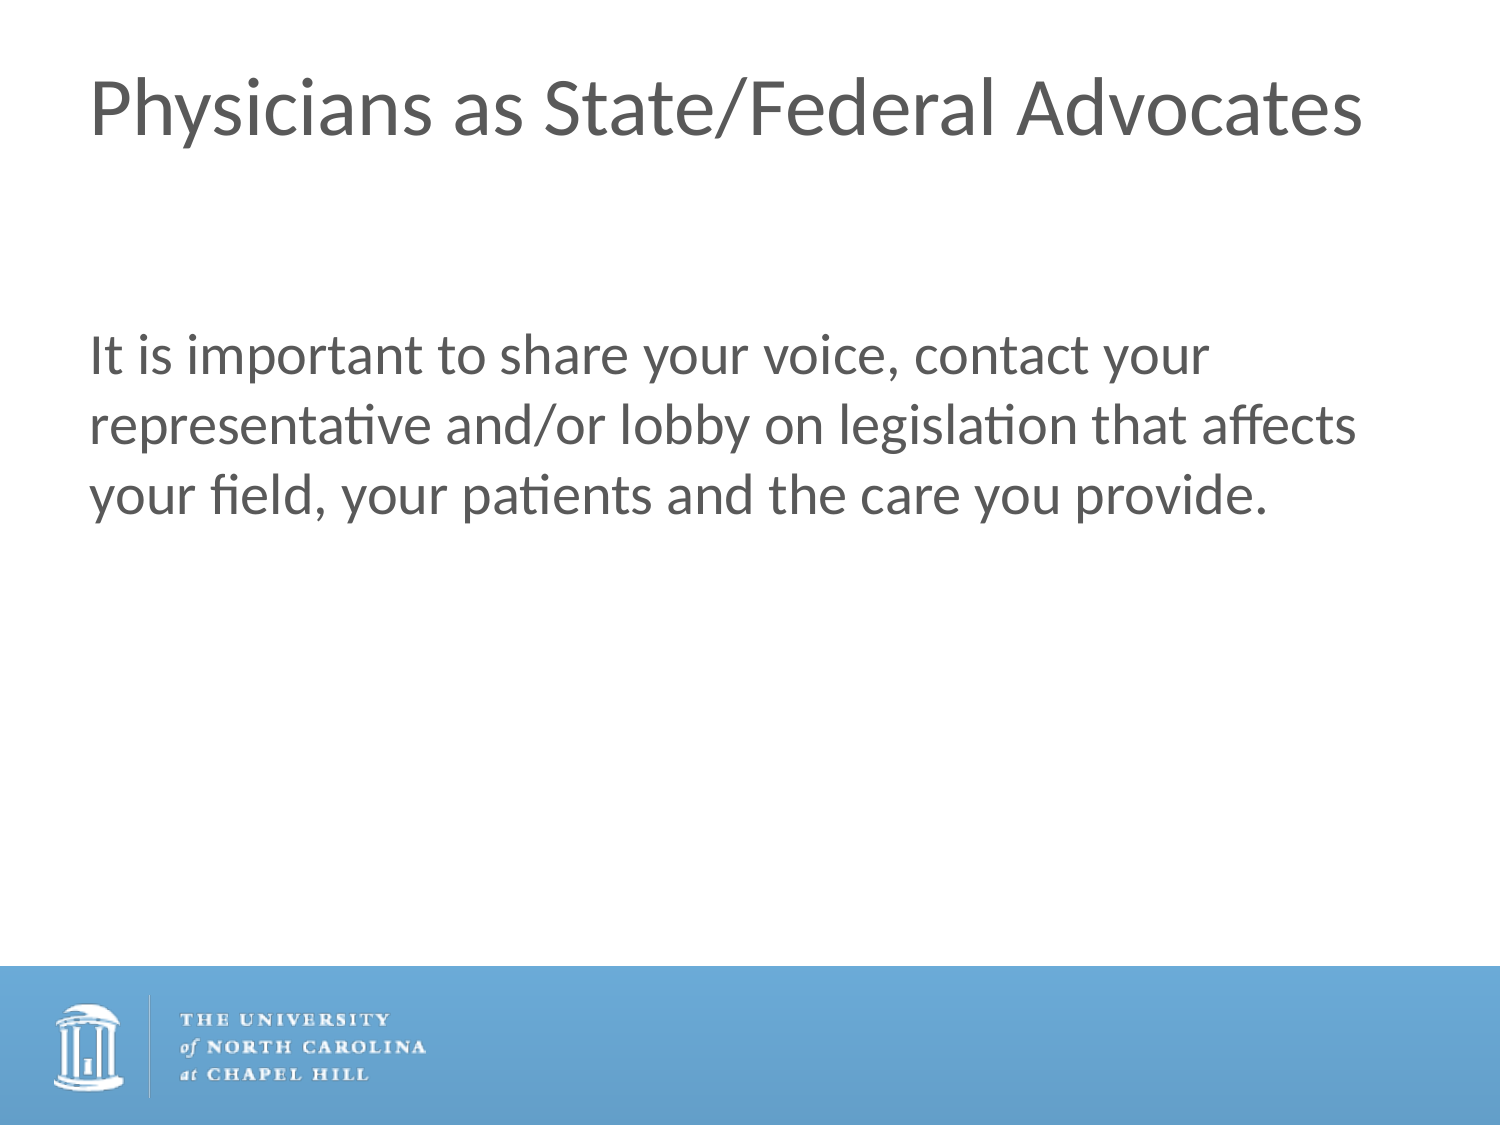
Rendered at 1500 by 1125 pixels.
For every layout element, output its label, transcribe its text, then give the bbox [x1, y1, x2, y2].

list It is important to share your voice, contact your representative and/or lobby on legislation that affects your field, your patients and the care you provide. [75, 135, 1425, 933]
picture [54, 995, 426, 1098]
title Physicians as State/Federal Advocates [75, 45, 1425, 135]
